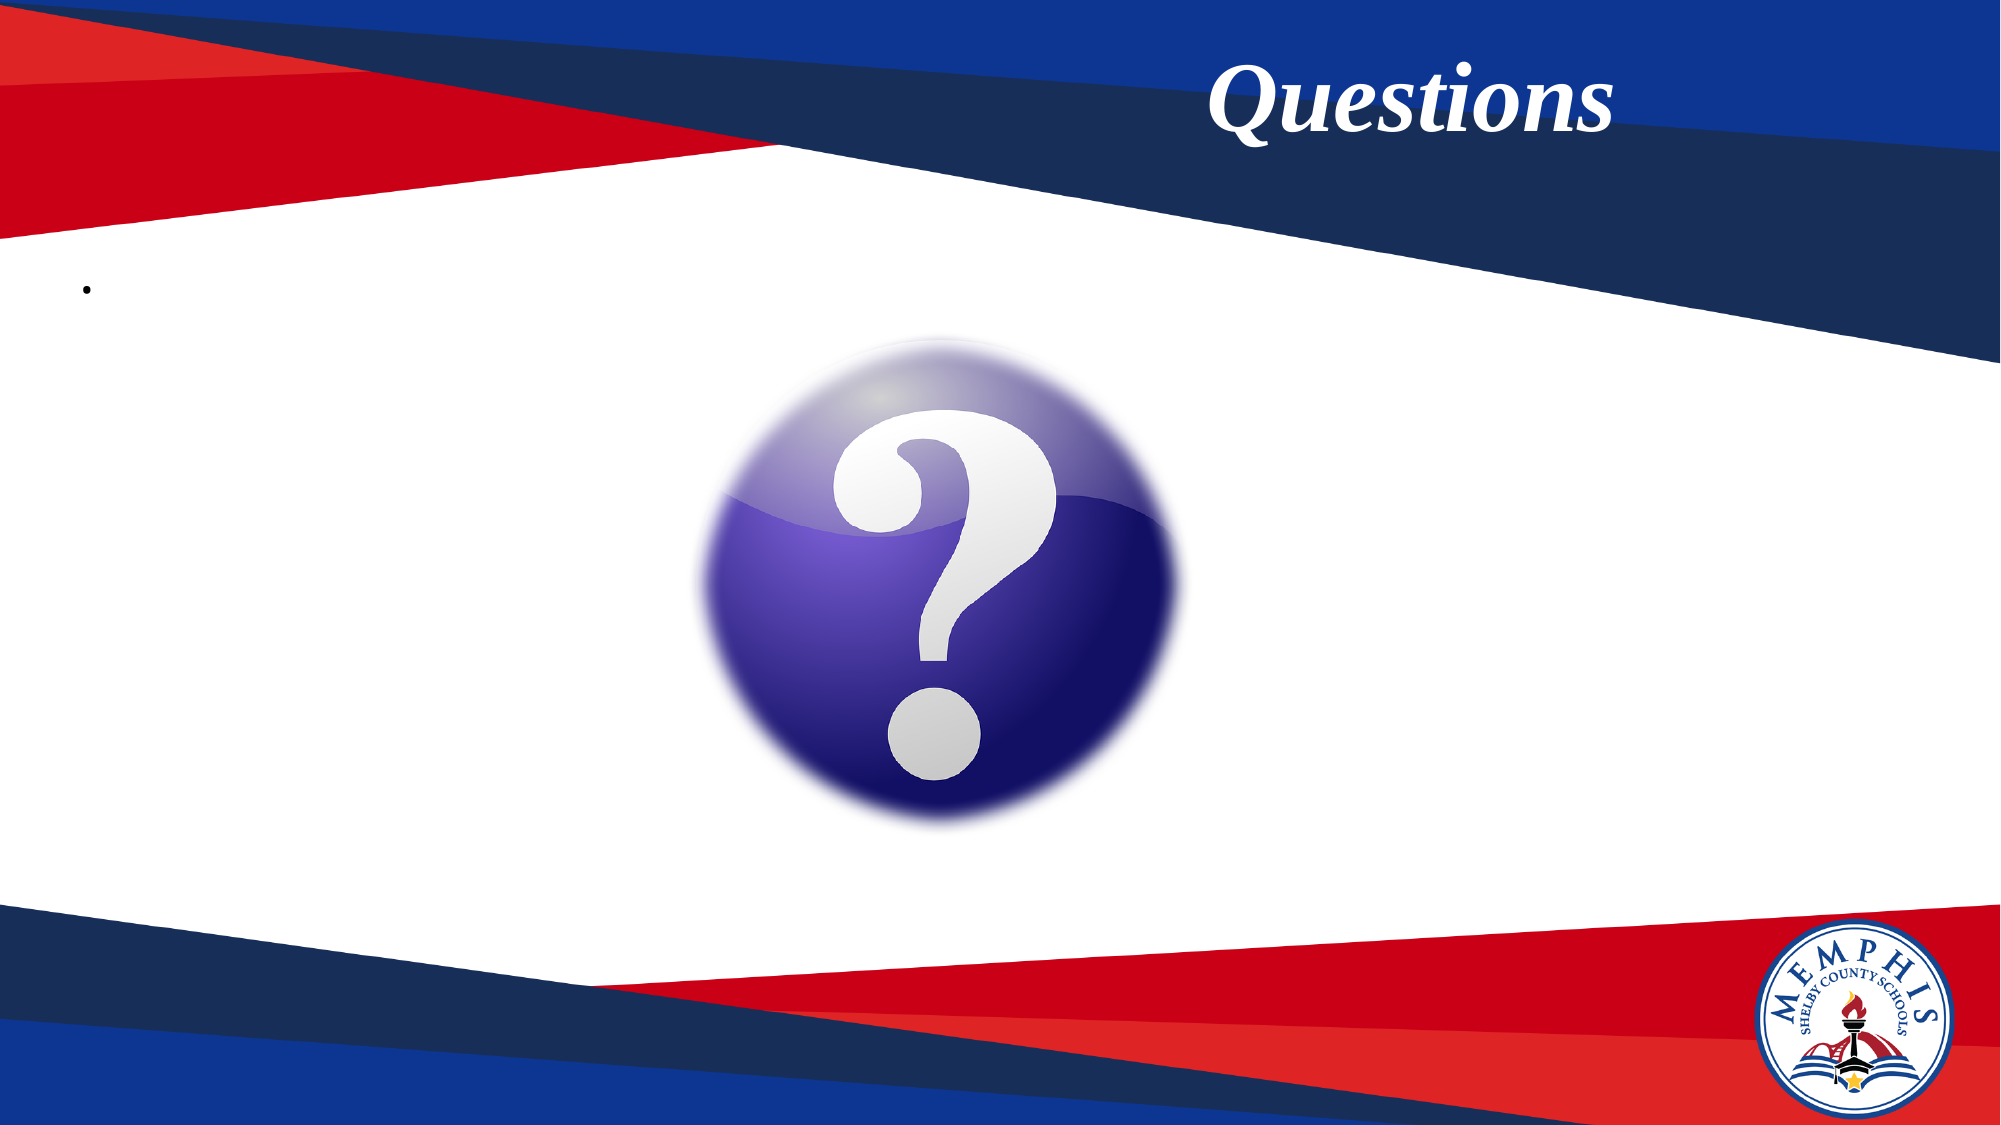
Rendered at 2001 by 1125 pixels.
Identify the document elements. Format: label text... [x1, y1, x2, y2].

text_box . [64, 227, 1817, 313]
picture [0, 0, 2001, 1125]
text_box Questions [802, 24, 2000, 160]
